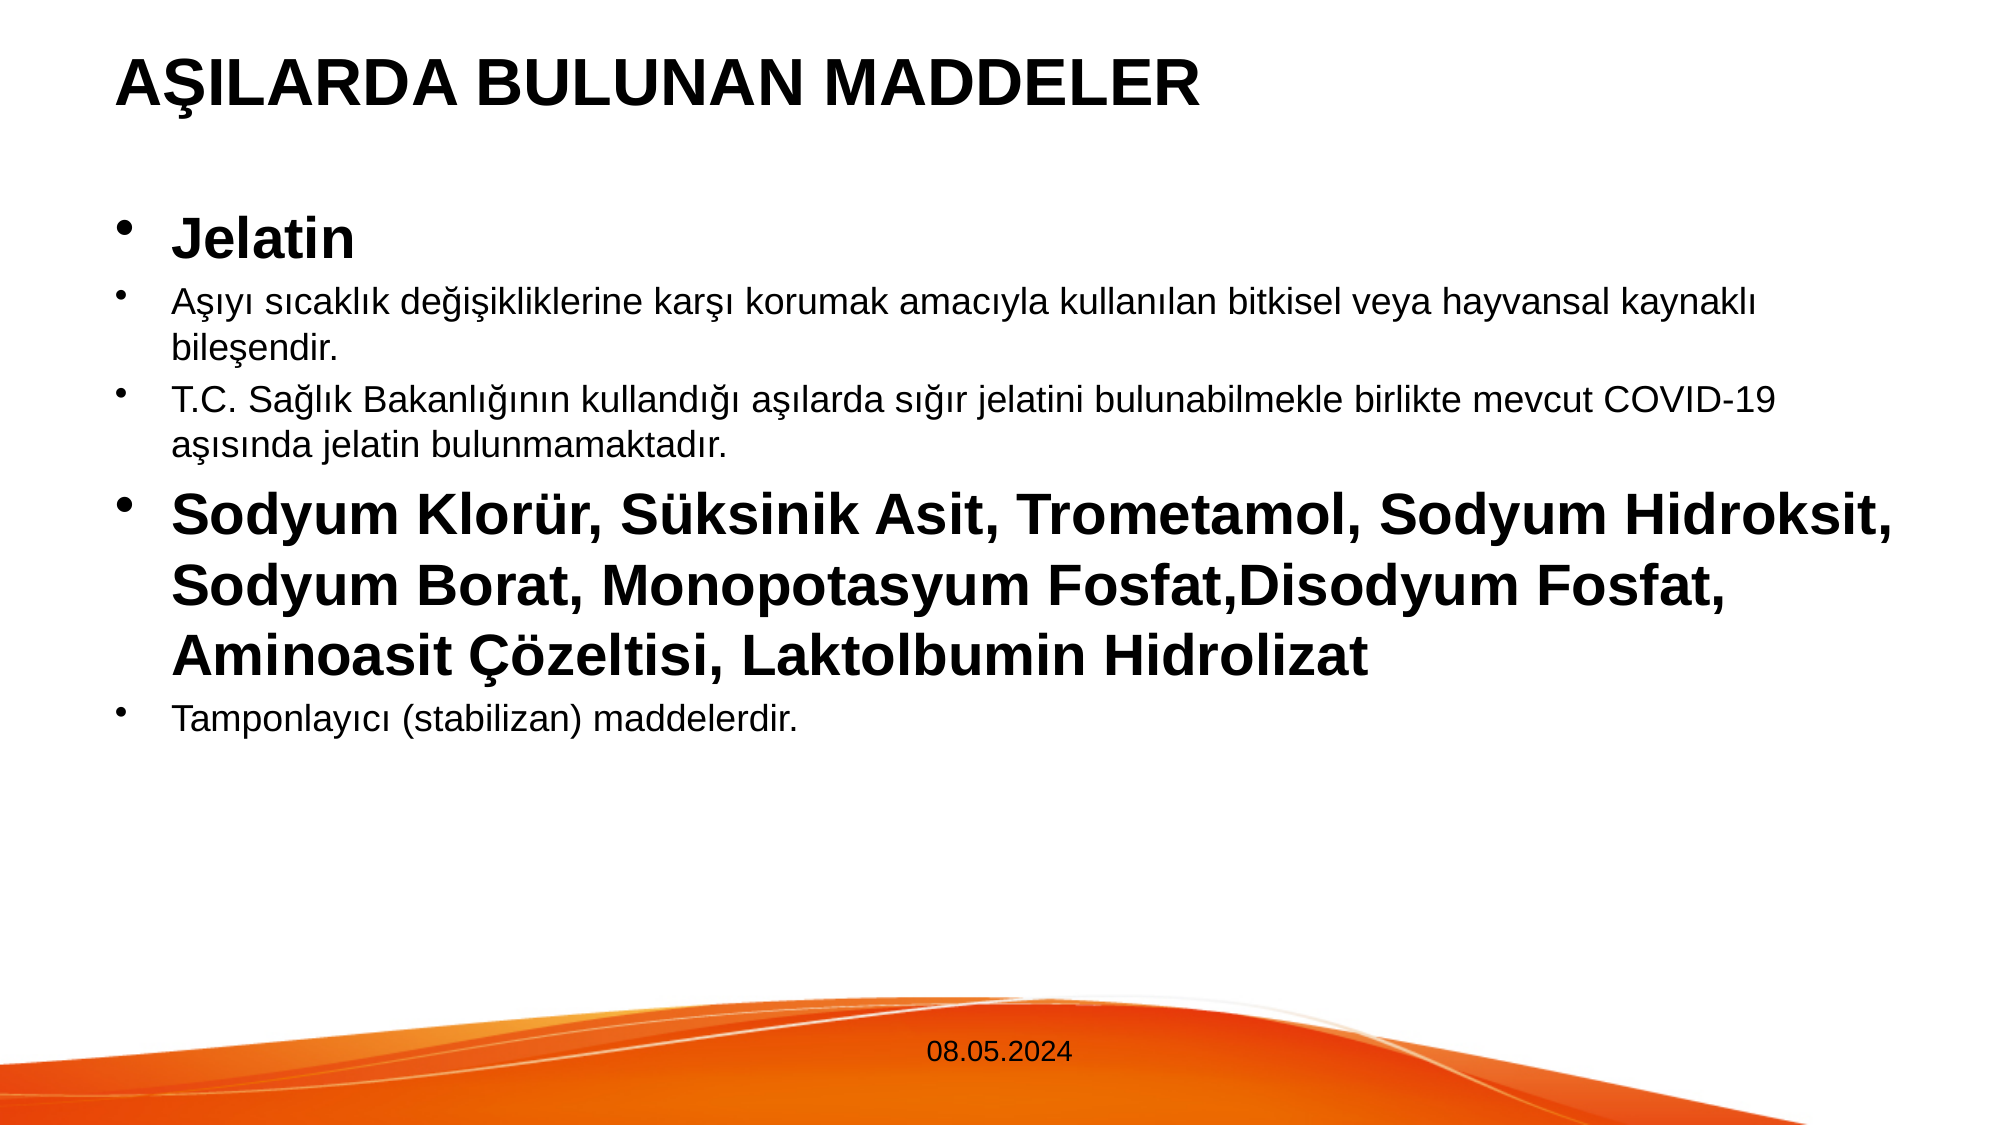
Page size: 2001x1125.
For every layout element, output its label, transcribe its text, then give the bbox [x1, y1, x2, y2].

list Jelatin Aşıyı sıcaklık değişikliklerine karşı korumak amacıyla kullanılan bitkisel veya hayvansal kaynaklı bileşendir. T.C. Sağlık Bakanlığının kullandığı aşılarda sığır jelatini bulunabilmekle birlikte mevcut COVID-19 aşısında jelatin bulunmamaktadır. Sodyum Klorür, Süksinik Asit, Trometamol, Sodyum Hidroksit, Sodyum Borat, Monopotasyum Fosfat,Disodyum Fosfat, Aminoasit Çözeltisi, Laktolbumin Hidrolizat Tamponlayıcı (stabilizan) maddelerdir. [99, 192, 1932, 999]
title AŞILARDA BULUNAN MADDELER [99, 30, 1901, 127]
picture [0, 0, 2000, 1125]
footer 08.05.2024 [683, 1024, 1317, 1103]
